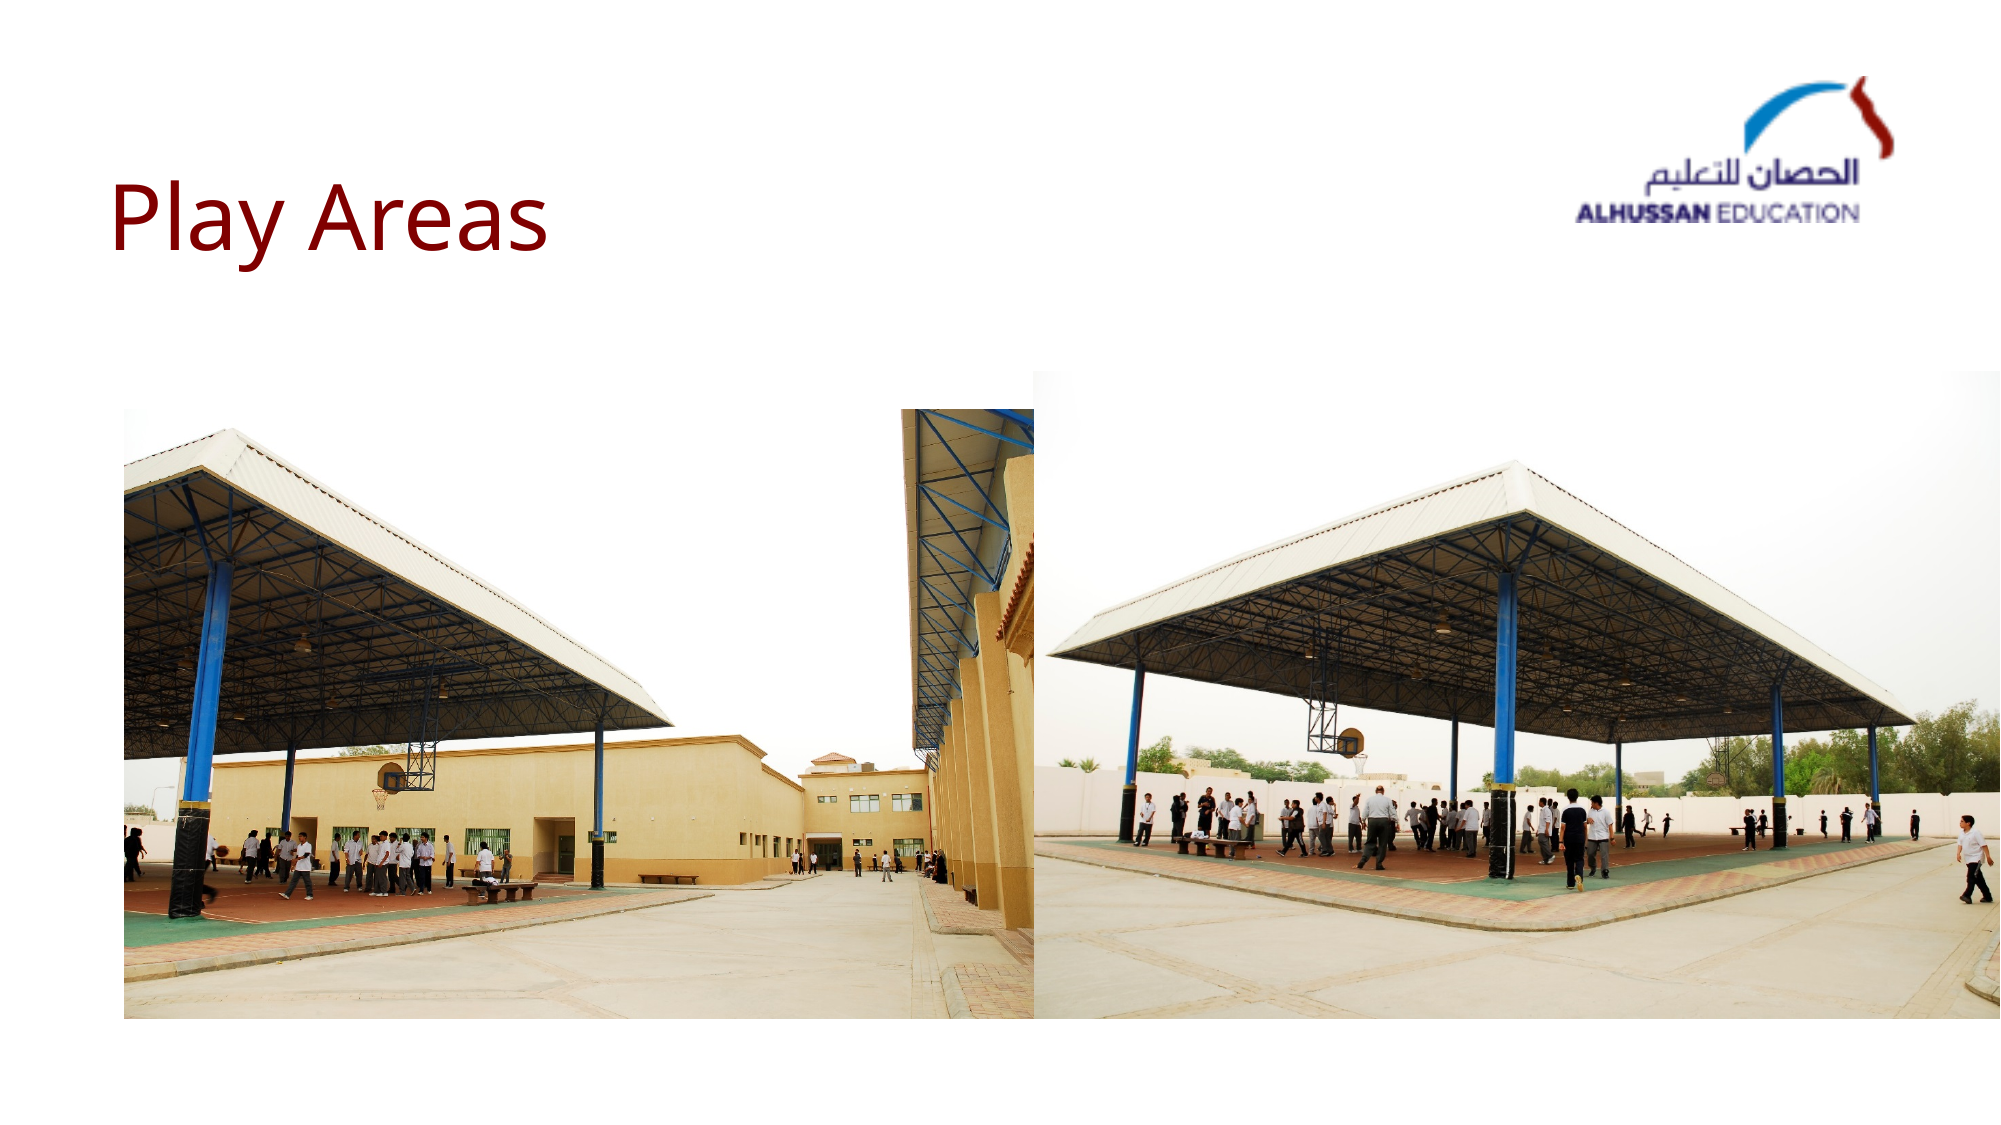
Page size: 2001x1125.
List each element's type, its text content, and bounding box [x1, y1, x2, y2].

picture [1548, 76, 1926, 223]
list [1033, 371, 2000, 1019]
title Play Areas [92, 161, 1818, 280]
picture [124, 409, 1034, 1019]
